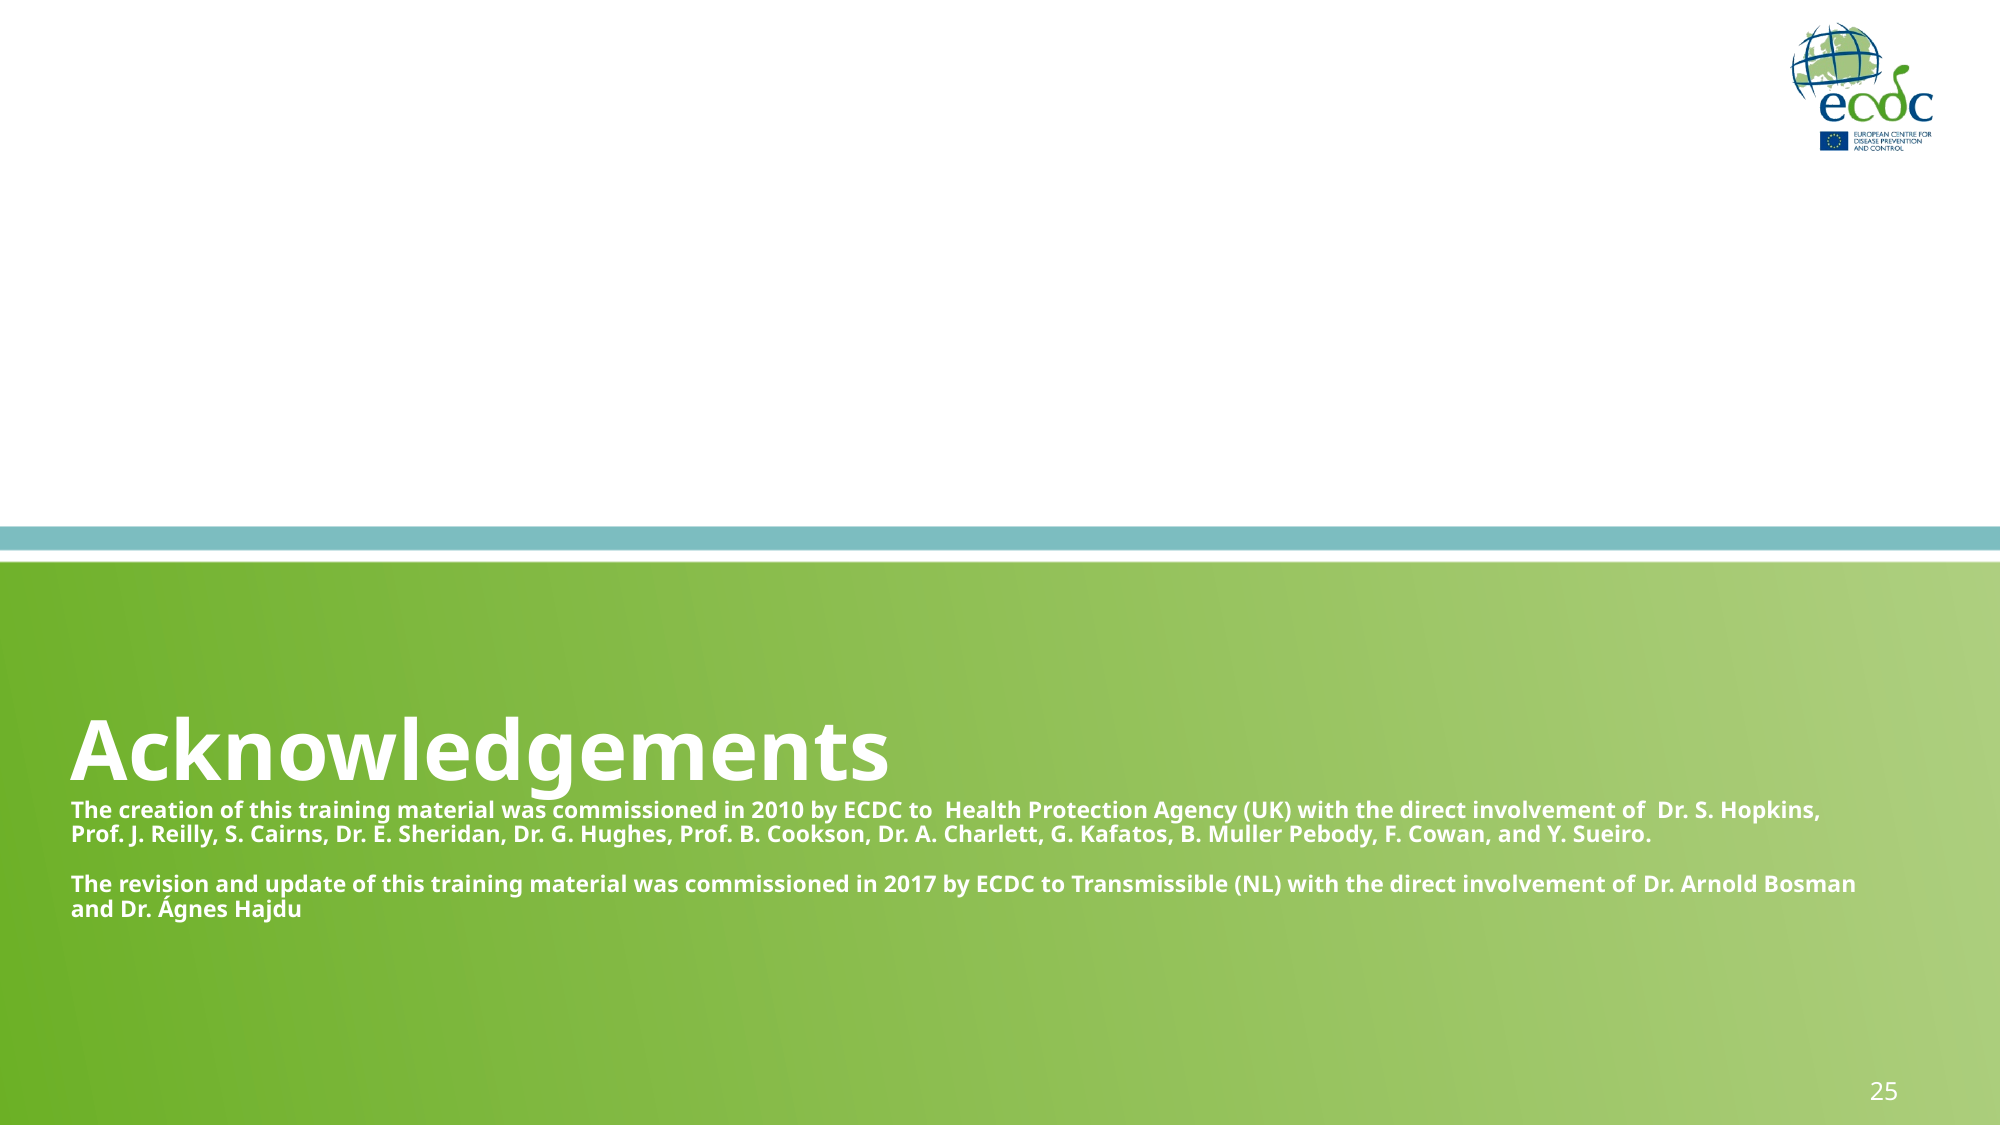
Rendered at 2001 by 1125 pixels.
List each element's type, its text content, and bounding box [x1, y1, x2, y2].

title Acknowledgements The creation of this training material was commissioned in 2010 by ECDC to Health Protection Agency (UK) with the direct involvement of Dr. S. Hopkins, Prof. J. Reilly, S. Cairns, Dr. E. Sheridan, Dr. G. Hughes, Prof. B. Cookson, Dr. A. Charlett, G. Kafatos, B. Muller Pebody, F. Cowan, and Y. Sueiro. The revision and update of this training material was commissioned in 2017 by ECDC to Transmissible (NL) with the direct involvement of Dr. Arnold Bosman and Dr. Ágnes Hajdu [70, 708, 1871, 1028]
slide_number 25 [1494, 1062, 1914, 1123]
picture [0, 0, 2000, 1125]
